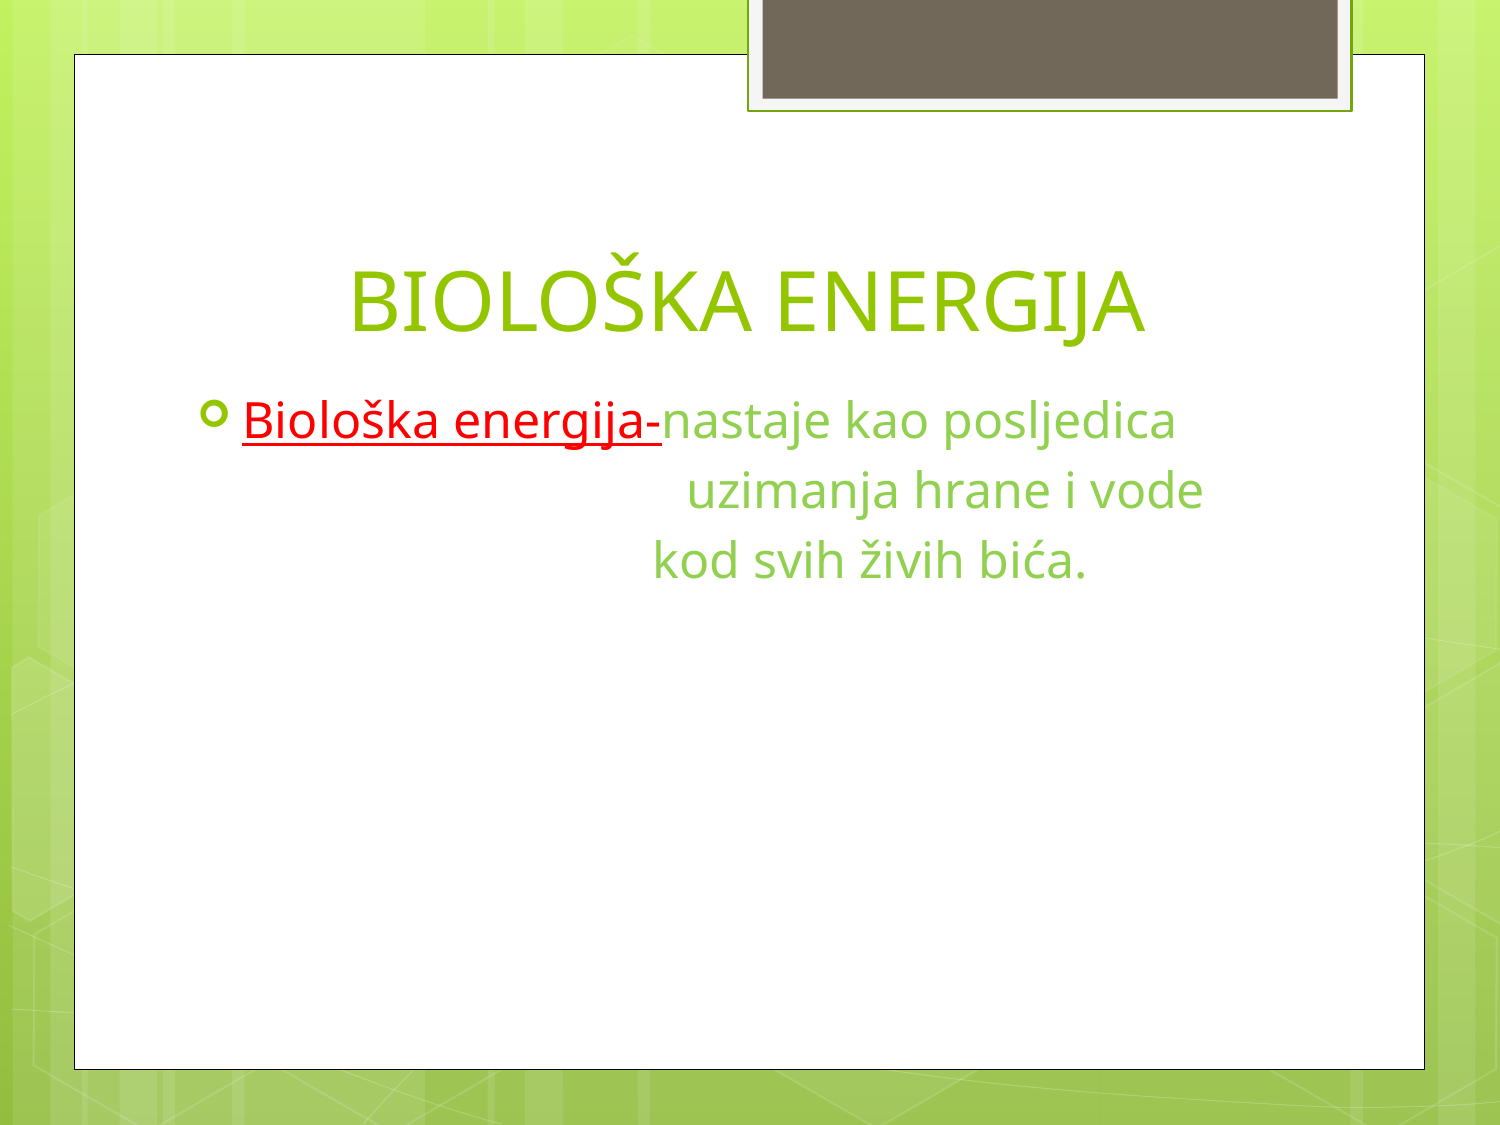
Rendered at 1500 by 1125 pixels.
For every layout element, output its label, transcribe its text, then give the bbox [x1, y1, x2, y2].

title BIOLOŠKA ENERGIJA [171, 168, 1324, 357]
list Biološka energija-nastaje kao posljedica uzimanja hrane i vode kod svih živih bića. [171, 381, 1283, 957]
